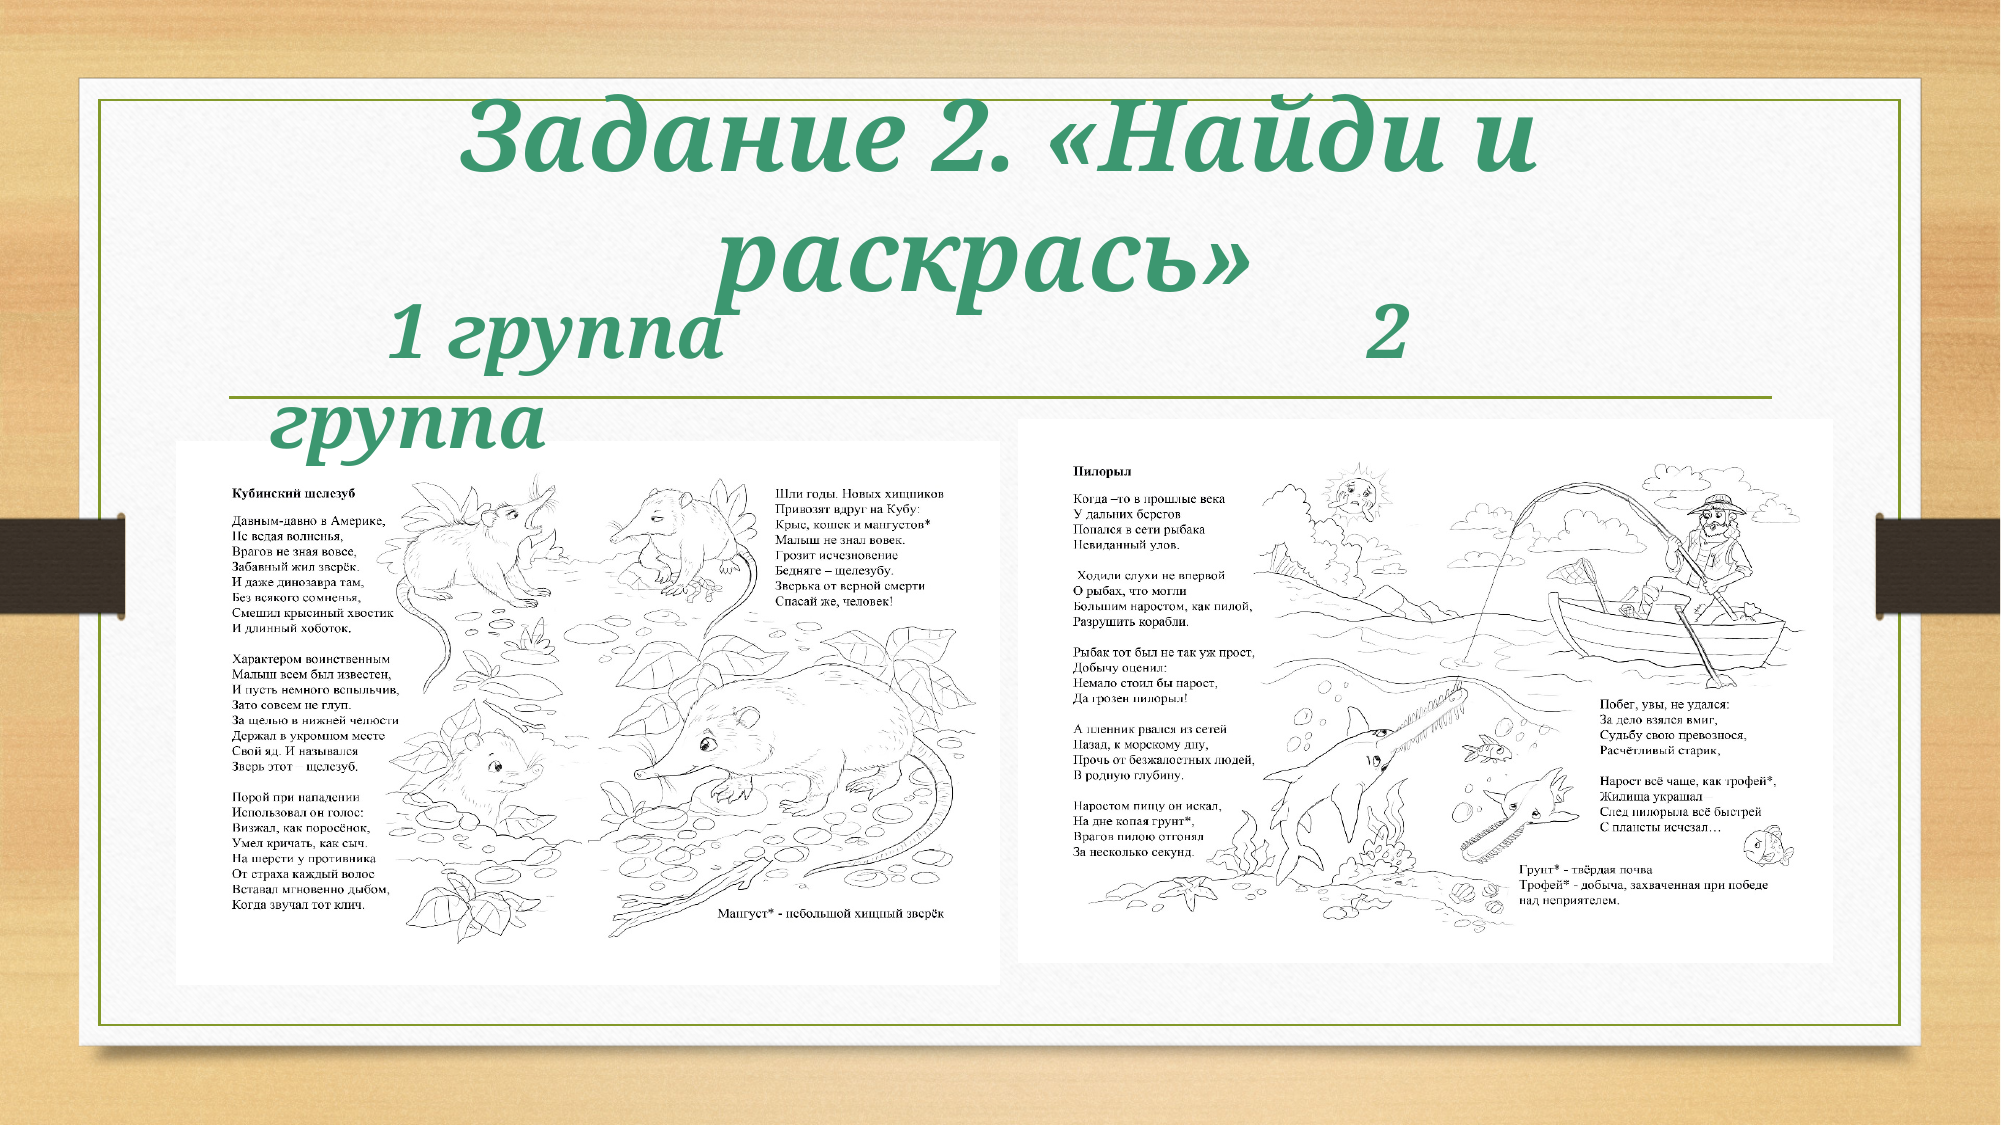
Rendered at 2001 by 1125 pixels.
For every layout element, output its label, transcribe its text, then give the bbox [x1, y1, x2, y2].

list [1018, 419, 1834, 964]
title Задание 2. «Найди и раскрась» [212, 98, 1788, 295]
text_box 1 группа 2 группа [254, 276, 1680, 471]
picture [0, 0, 2001, 1125]
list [176, 441, 1001, 986]
